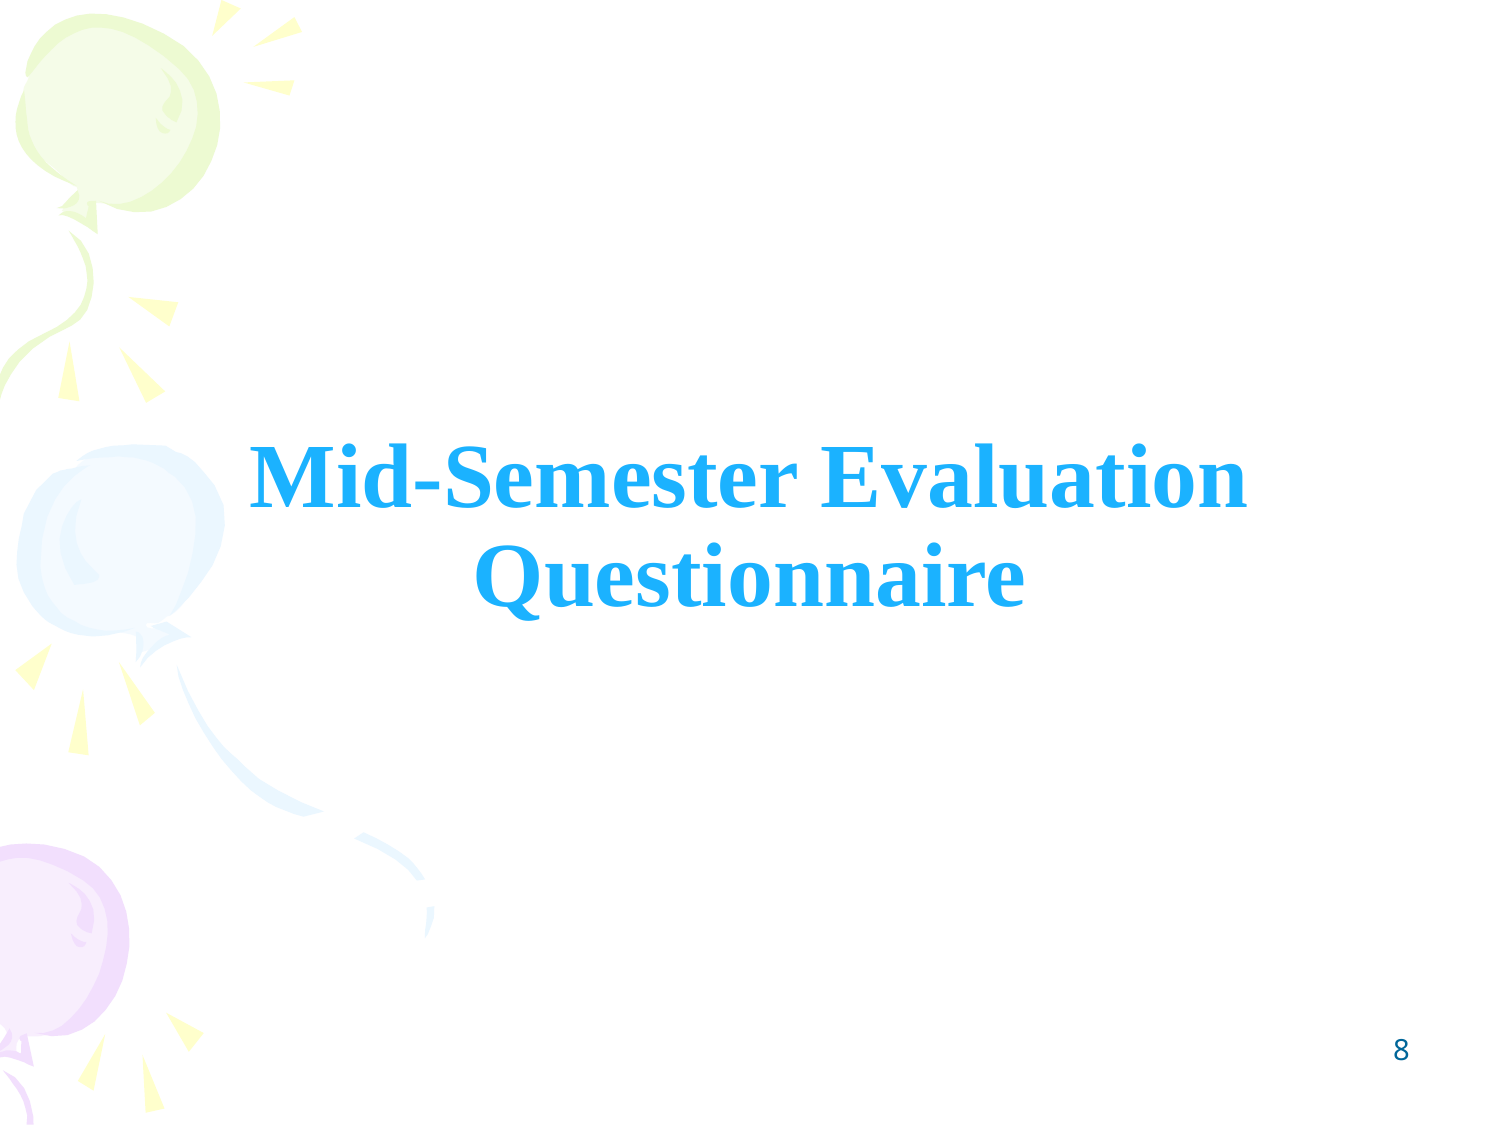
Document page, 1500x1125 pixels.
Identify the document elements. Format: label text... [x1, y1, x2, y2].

slide_number 8 [1074, 1024, 1425, 1100]
title Mid-Semester Evaluation Questionnaire [75, 420, 1425, 634]
